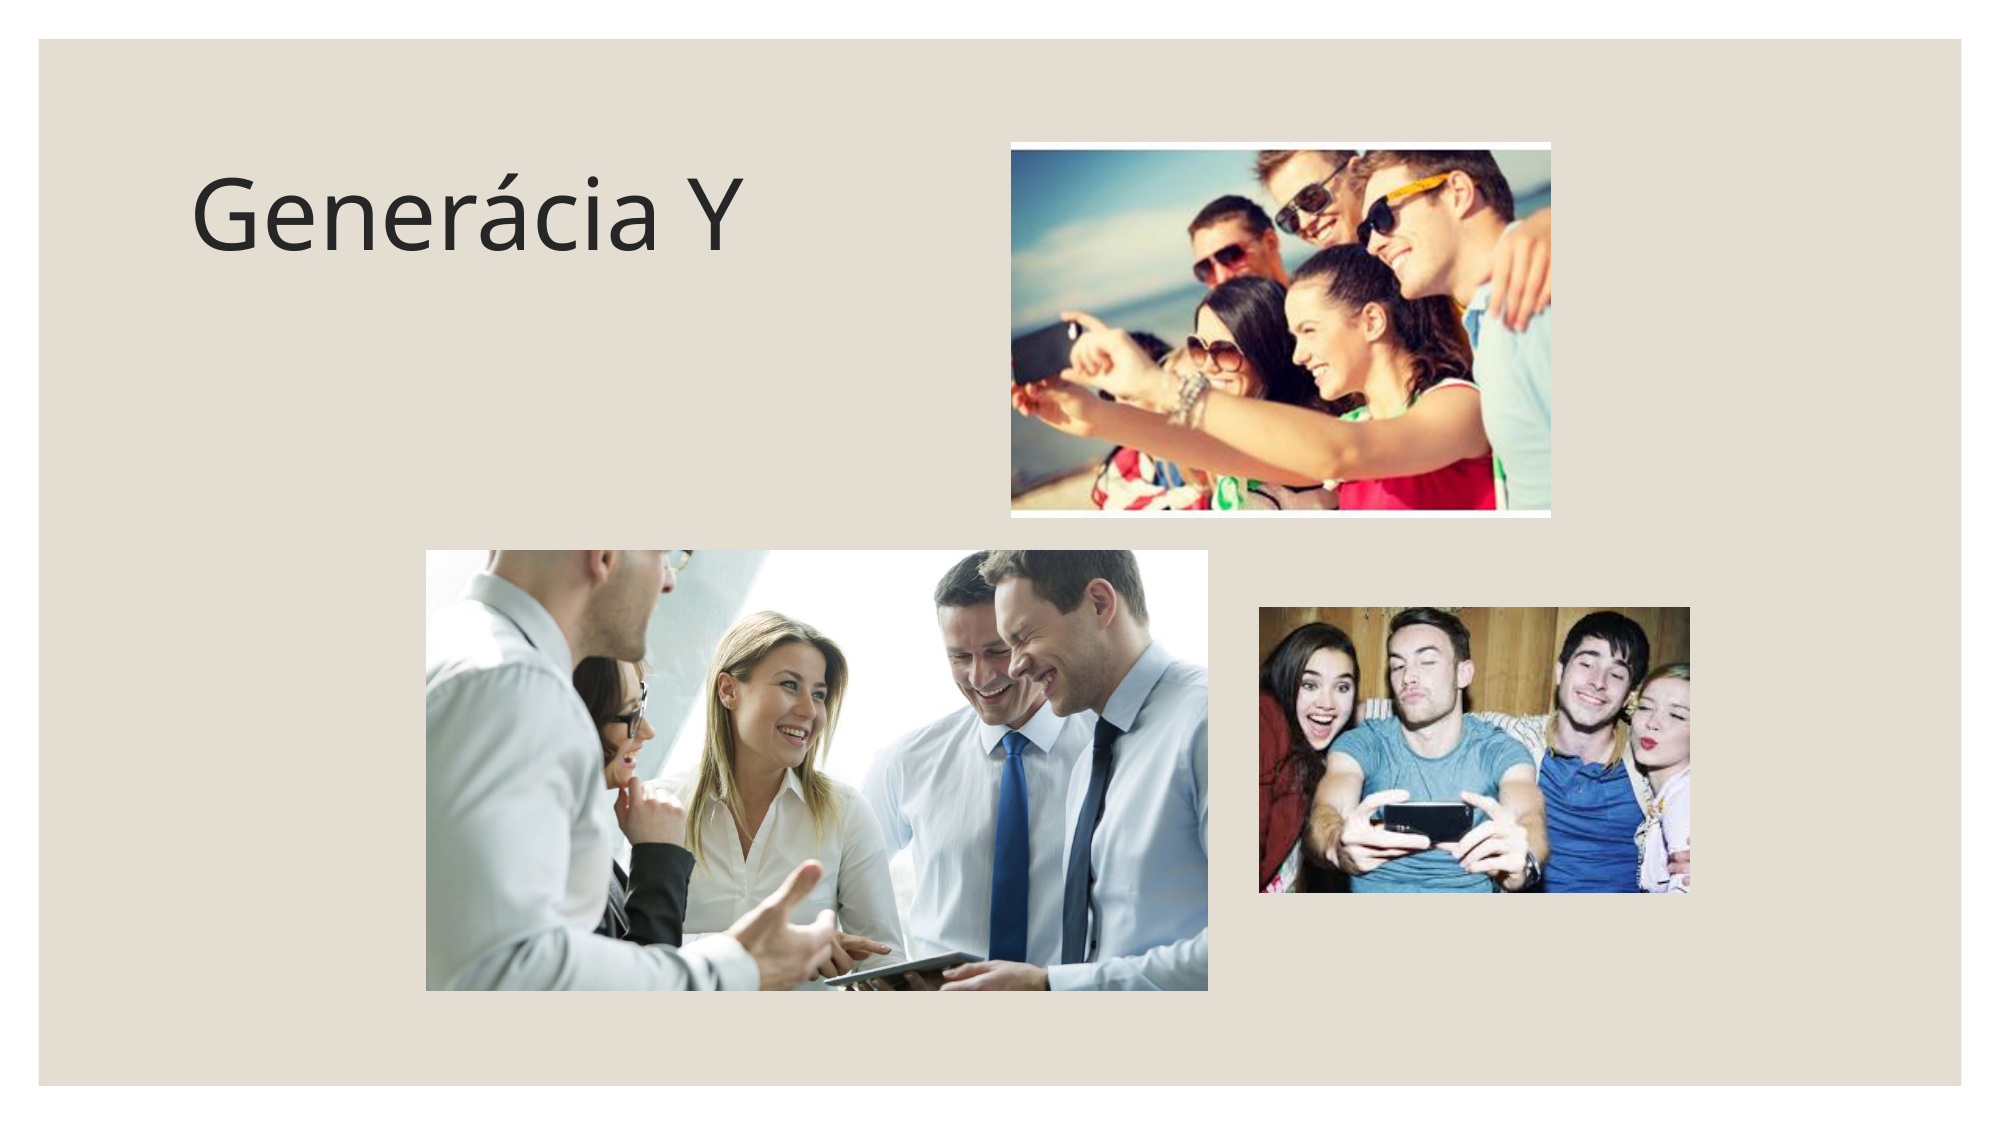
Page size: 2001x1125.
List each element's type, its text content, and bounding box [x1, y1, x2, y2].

picture [1259, 606, 1690, 893]
picture [1011, 142, 1551, 518]
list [426, 550, 1208, 991]
title Generácia Y [174, 105, 1825, 331]
